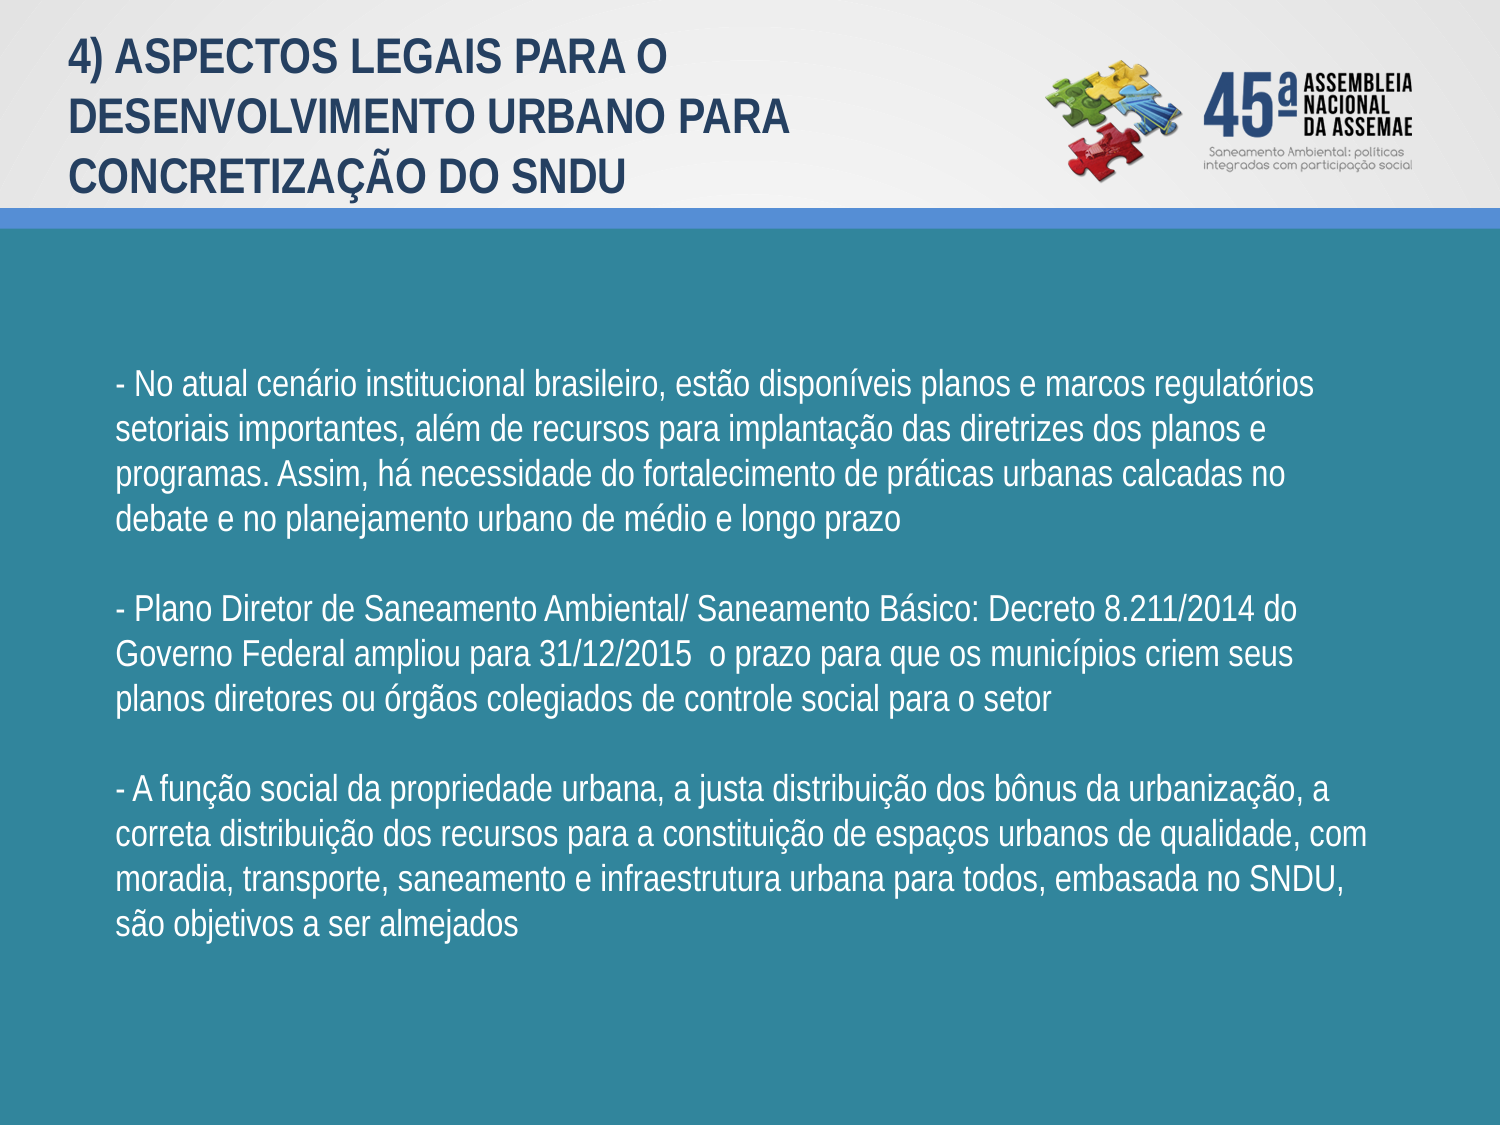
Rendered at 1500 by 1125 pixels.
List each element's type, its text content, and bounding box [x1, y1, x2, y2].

text_box [0, 231, 1500, 1125]
picture [1045, 60, 1412, 184]
title - No atual cenário institucional brasileiro, estão disponíveis planos e marcos regulatórios setoriais importantes, além de recursos para implantação das diretrizes dos planos e programas. Assim, há necessidade do fortalecimento de práticas urbanas calcadas no debate e no planejamento urbano de médio e longo prazo - Plano Diretor de Saneamento Ambiental/ Saneamento Básico: Decreto 8.211/2014 do Governo Federal ampliou para 31/12/2015 o prazo para que os municípios criem seus planos diretores ou órgãos colegiados de controle social para o setor - A função social da propriedade urbana, a justa distribuição dos bônus da urbanização, a correta distribuição dos recursos para a constituição de espaços urbanos de qualidade, com moradia, transporte, saneamento e infraestrutura urbana para todos, embasada no SNDU, são objetivos a ser almejados [100, 538, 1388, 764]
text_box 4) Aspectos legais para o desenvolvimento urbano para concretização do SNDU [53, 78, 1040, 149]
text_box [0, 206, 1500, 231]
